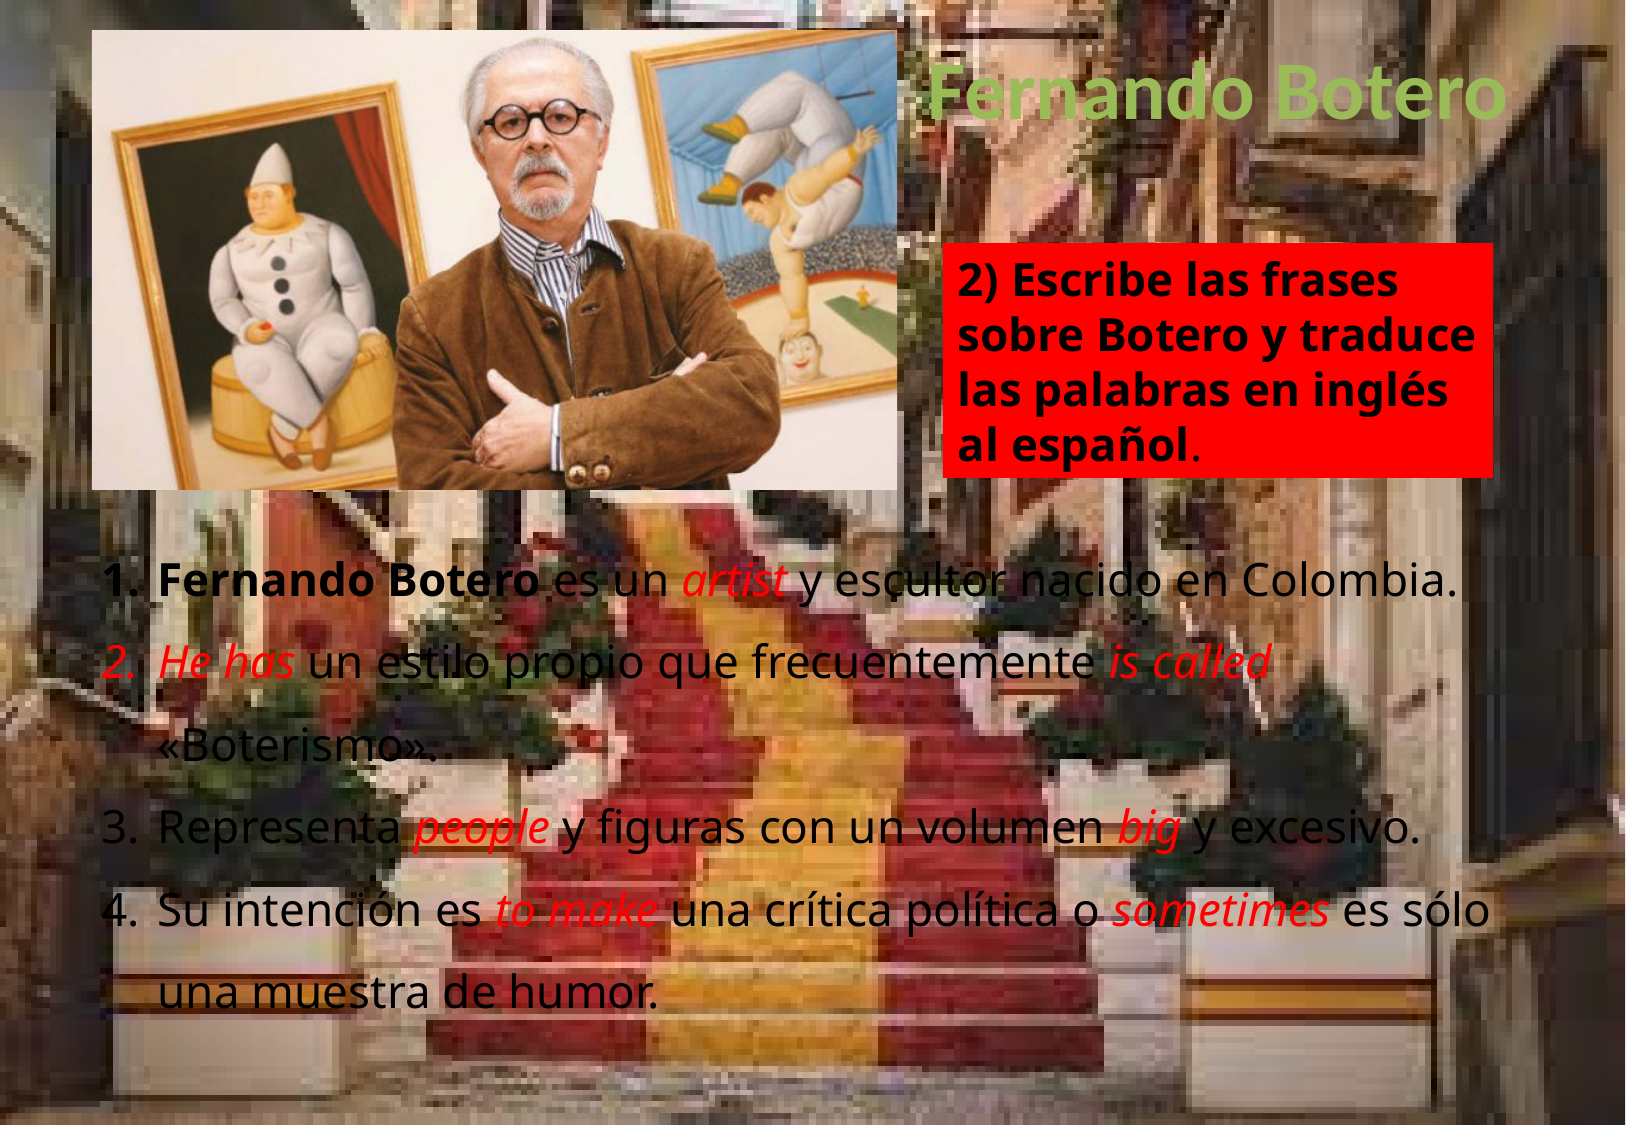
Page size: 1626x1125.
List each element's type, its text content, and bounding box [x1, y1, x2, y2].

text_box Fernando Botero es un artist y escultor nacido en Colombia. He has un estilo propio que frecuentemente is called «Boterismo». Representa people y figuras con un volumen big y excesivo. Su intención es to make una crítica política o sometimes es sólo una muestra de humor. [86, 515, 1563, 1026]
text_box Fernando Botero [893, 28, 1543, 144]
picture [0, 0, 1626, 1125]
text_box 2) Escribe las frases sobre Botero y traduce las palabras en inglés al español. [942, 243, 1494, 478]
